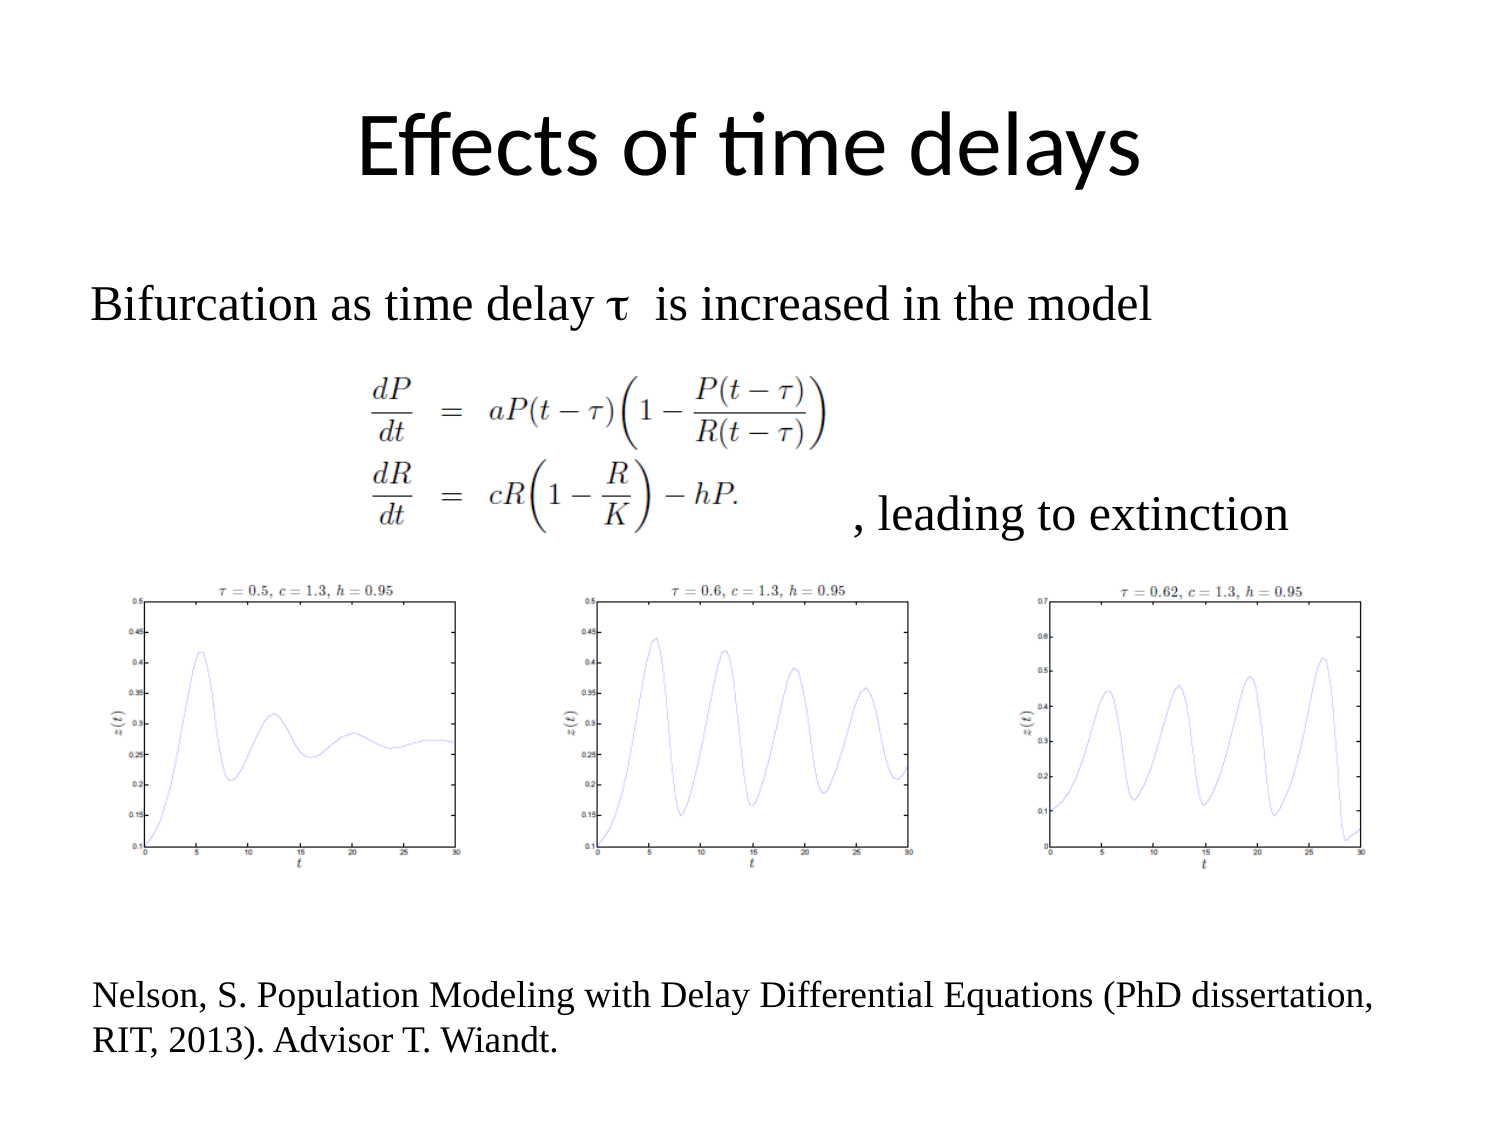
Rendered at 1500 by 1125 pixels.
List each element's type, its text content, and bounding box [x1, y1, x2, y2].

title Effects of time delays [75, 45, 1425, 233]
list Bifurcation as time delay  is increased in the model , leading to extinction [75, 262, 1425, 1005]
text_box Nelson, S. Population Modeling with Delay Differential Equations (PhD dissertation, RIT, 2013). Advisor T. Wiandt. [77, 962, 1428, 1113]
picture [97, 574, 1401, 896]
picture [349, 359, 847, 556]
